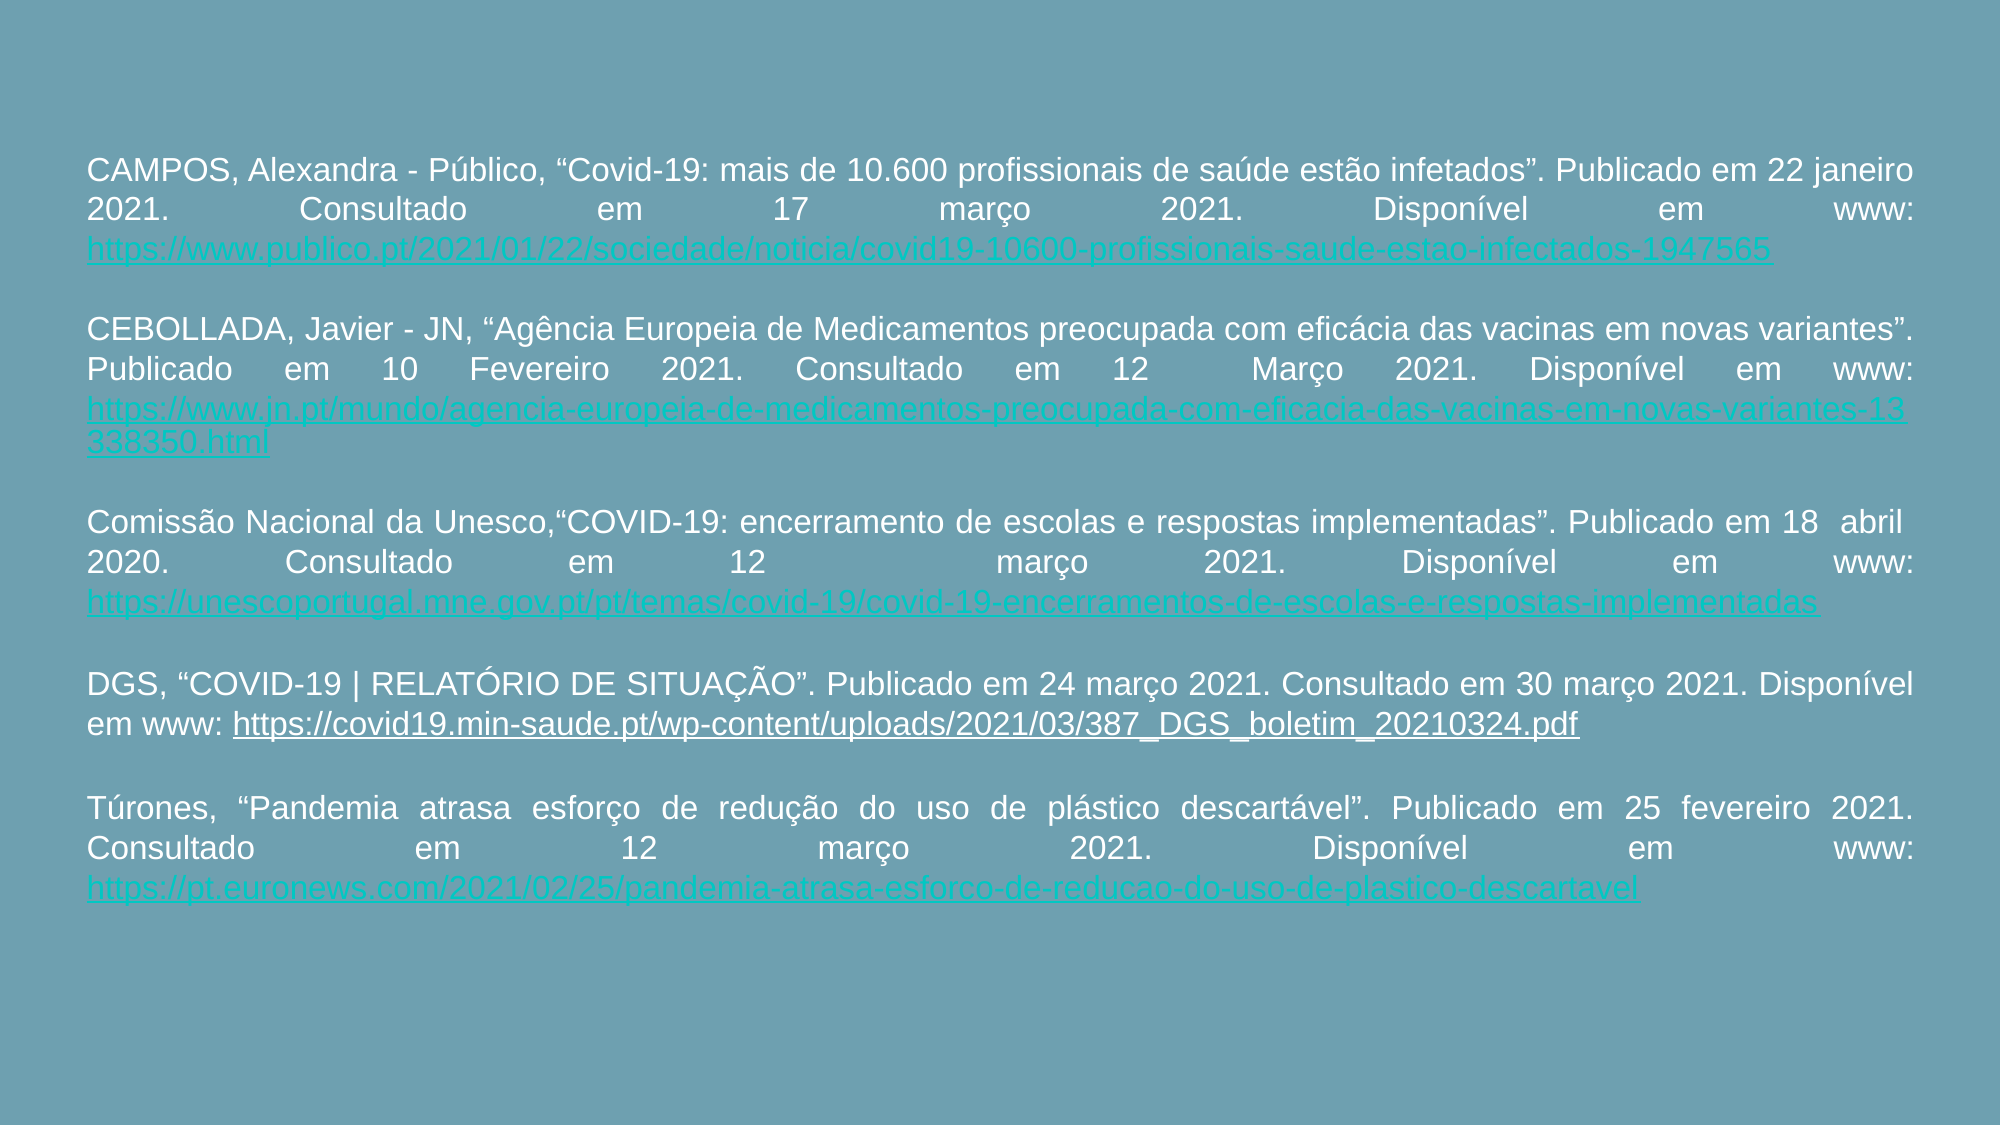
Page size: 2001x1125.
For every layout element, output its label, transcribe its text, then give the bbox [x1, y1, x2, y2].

text_box CAMPOS, Alexandra - Público, “Covid-19: mais de 10.600 profissionais de saúde estão infetados”. Publicado em 22 janeiro 2021. Consultado em 17 março 2021. Disponível em www: https://www.publico.pt/2021/01/22/sociedade/noticia/covid19-10600-profissionais-saude-estao-infectados-1947565 CEBOLLADA, Javier - JN, “Agência Europeia de Medicamentos preocupada com eficácia das vacinas em novas variantes”. Publicado em 10 Fevereiro 2021. Consultado em 12 Março 2021. Disponível em www: https://www.jn.pt/mundo/agencia-europeia-de-medicamentos-preocupada-com-eficacia-das-vacinas-em-novas-variantes-13338350.html Comissão Nacional da Unesco,“COVID-19: encerramento de escolas e respostas implementadas”. Publicado em 18 abril 2020. Consultado em 12 março 2021. Disponível em www: https://unescoportugal.mne.gov.pt/pt/temas/covid-19/covid-19-encerramentos-de-escolas-e-respostas-implementadas DGS, “COVID-19 | RELATÓRIO DE SITUAÇÃO”. Publicado em 24 março 2021. Consultado em 30 março 2021. Disponível em www: https://covid19.min-saude.pt/wp-content/uploads/2021/03/387_DGS_boletim_20210324.pdf Túrones, “Pandemia atrasa esforço de redução do uso de plástico descartável”. Publicado em 25 fevereiro 2021. Consultado em 12 março 2021. Disponível em www: https://pt.euronews.com/2021/02/25/pandemia-atrasa-esforco-de-reducao-do-uso-de-plastico-descartavel [71, 60, 1932, 1050]
